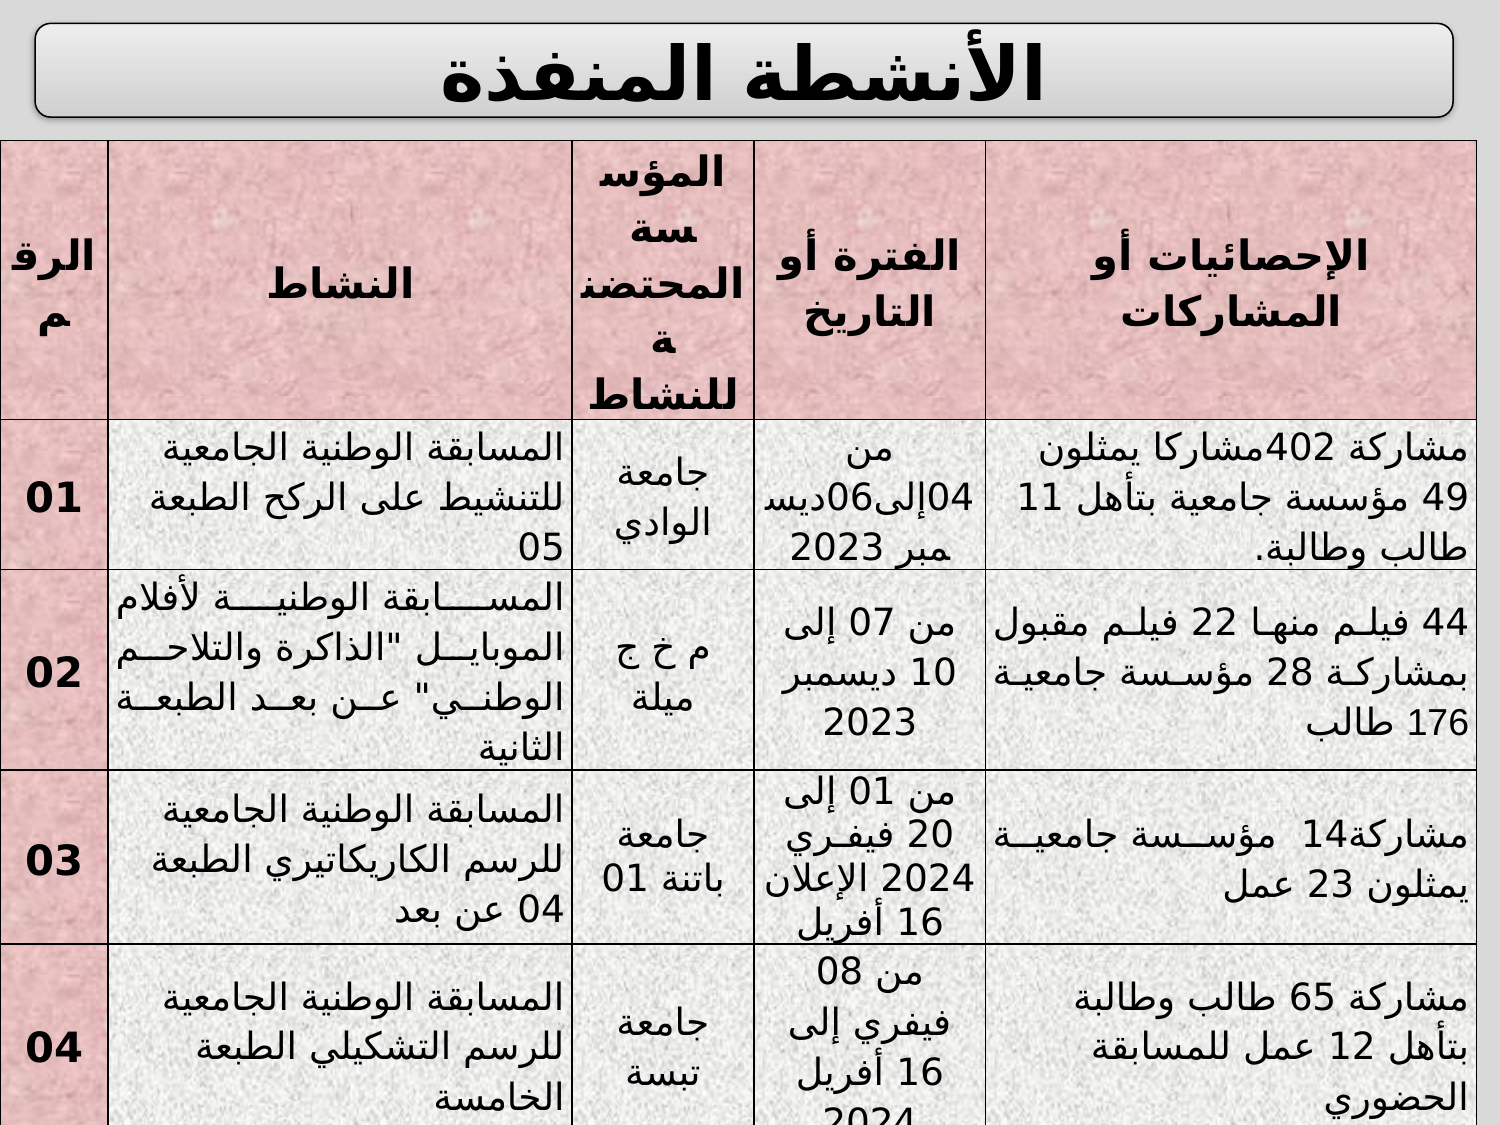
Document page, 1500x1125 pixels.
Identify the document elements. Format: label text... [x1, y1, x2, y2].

table_cell 03 [1, 771, 107, 943]
table_cell جامعة الوادي [573, 420, 753, 569]
table_cell 01 [1, 420, 107, 569]
table_cell م خ ج ميلة [573, 570, 753, 769]
table_header الإحصائيات أو المشاركات [986, 141, 1476, 419]
table_header النشاط [109, 141, 571, 419]
table_cell مشاركة 402مشاركا يمثلون 49 مؤسسة جامعية بتأهل 11 طالب وطالبة. [986, 420, 1476, 569]
table_cell المسابقة الوطنية لأفلام الموبايل "الذاكرة والتلاحم الوطني" عن بعد الطبعة الثانية [109, 570, 571, 769]
table_header المؤسسة المحتضنة للنشاط [573, 141, 753, 419]
table_cell من 01 إلى 20 فيفـري 2024 الإعلان 16 أفريل [755, 771, 985, 943]
table_cell المسابقة الوطنية الجامعية للرسم التشكيلي الطبعة الخامسة [109, 945, 571, 1125]
table_cell مشاركة14 مؤسسة جامعية يمثلون 23 عمل [986, 771, 1476, 943]
table_header الرقم [1, 141, 107, 419]
table_cell مشاركة 65 طالب وطالبة بتأهل 12 عمل للمسابقة الحضوري [986, 945, 1476, 1125]
table_cell المسابقة الوطنية الجامعية للرسم الكاريكاتيري الطبعة 04 عن بعد [109, 771, 571, 943]
table_cell جامعة باتنة 01 [573, 771, 753, 943]
table_cell من 07 إلى 10 ديسمبر 2023 [755, 570, 985, 769]
table_cell جامعة تبسة [573, 945, 753, 1125]
table_header الفترة أو التاريخ [755, 141, 985, 419]
text_box الأنشطة المنفذة [34, 22, 1454, 118]
table_cell المسابقة الوطنية الجامعية للتنشيط على الركح الطبعة 05 [109, 420, 571, 569]
table_cell 04 [1, 945, 107, 1125]
table_cell من 04إلى06ديسمبر 2023 [755, 420, 985, 569]
table_cell 02 [1, 570, 107, 769]
table_cell 44 فيلم منها 22 فيلم مقبول بمشاركة 28 مؤسسة جامعية 176 طالب [986, 570, 1476, 769]
table_cell من 08 فيفري إلى 16 أفريل 2024 [755, 945, 985, 1125]
